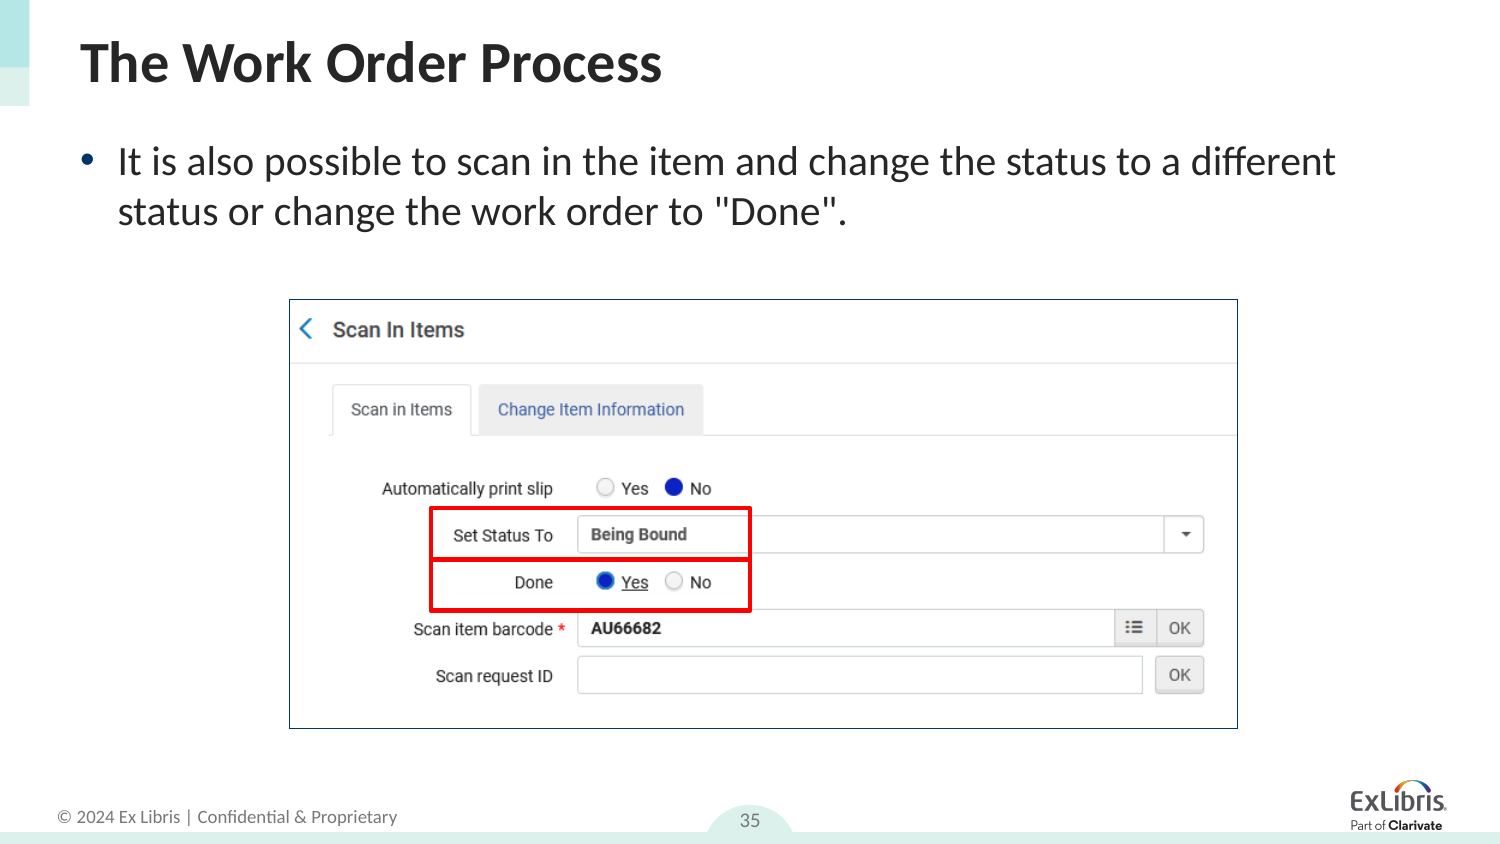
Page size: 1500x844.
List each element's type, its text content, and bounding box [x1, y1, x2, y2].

picture [288, 299, 1238, 730]
picture [1351, 780, 1447, 830]
list It is also possible to scan in the item and change the status to a different status or change the work order to "Done". [64, 126, 1447, 257]
title The Work Order Process [64, 11, 1447, 107]
slide_number 35 [705, 789, 795, 844]
